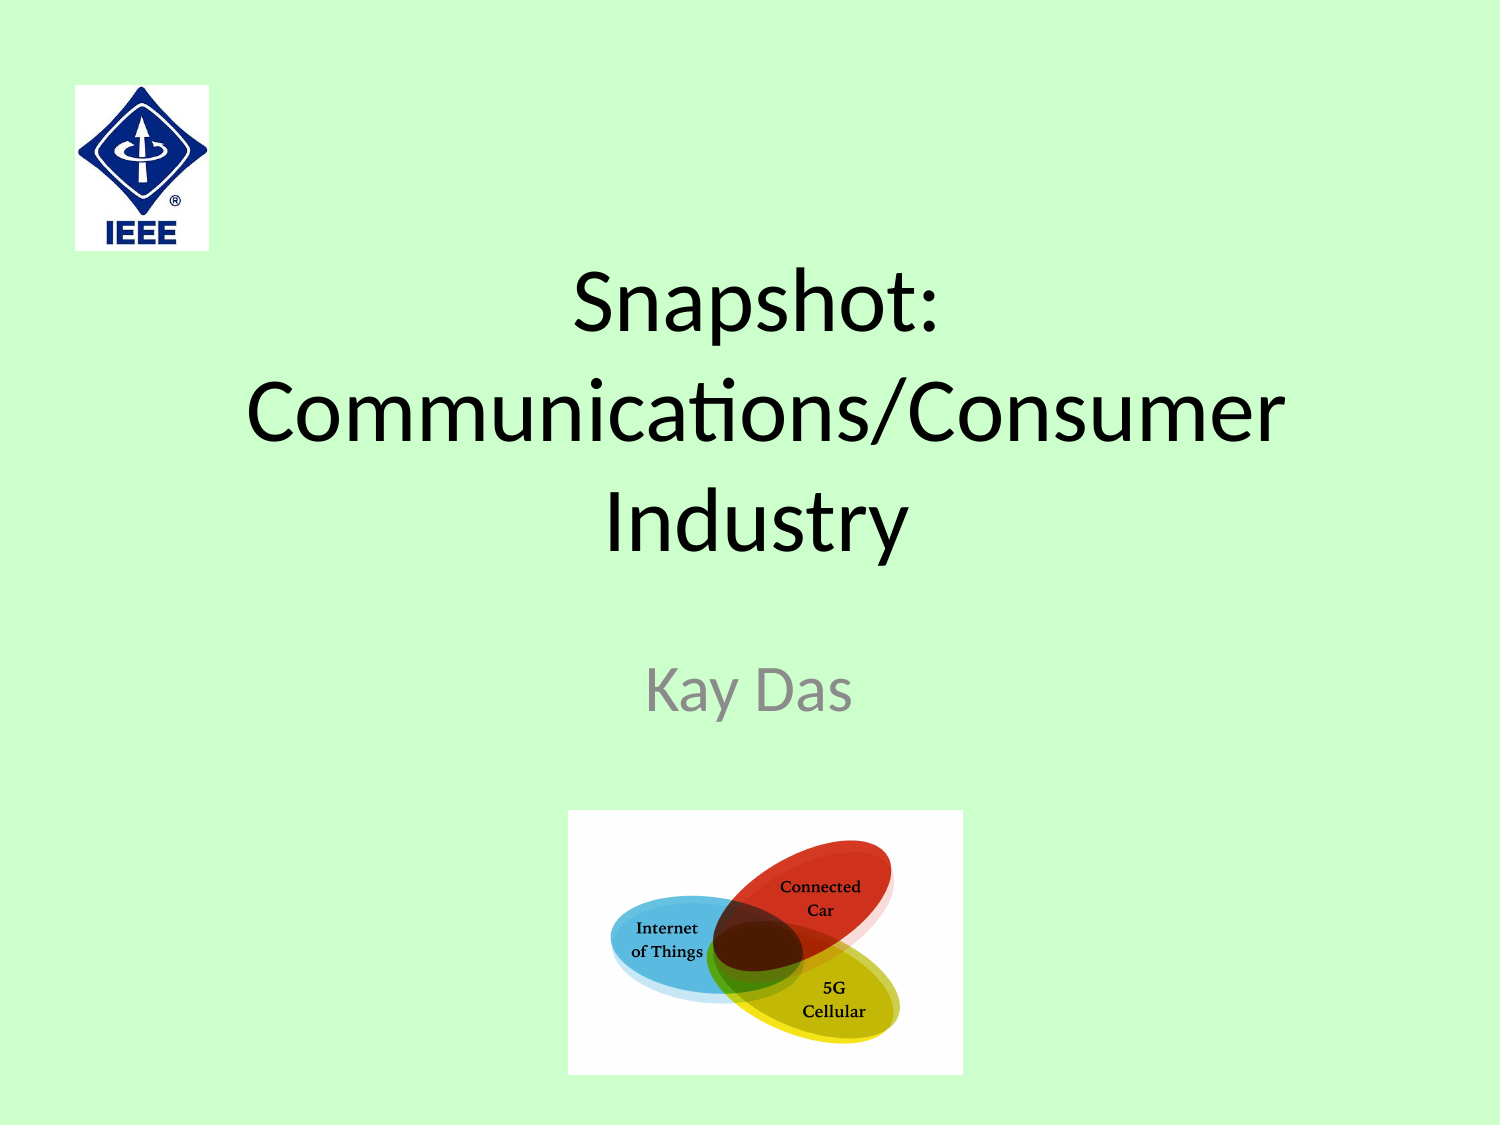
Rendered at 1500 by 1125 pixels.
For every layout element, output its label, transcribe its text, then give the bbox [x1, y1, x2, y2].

title Snapshot: Communications/Consumer Industry [47, 99, 1467, 600]
subtitle Kay Das [225, 637, 1275, 925]
picture [74, 85, 209, 251]
picture [568, 810, 963, 1076]
